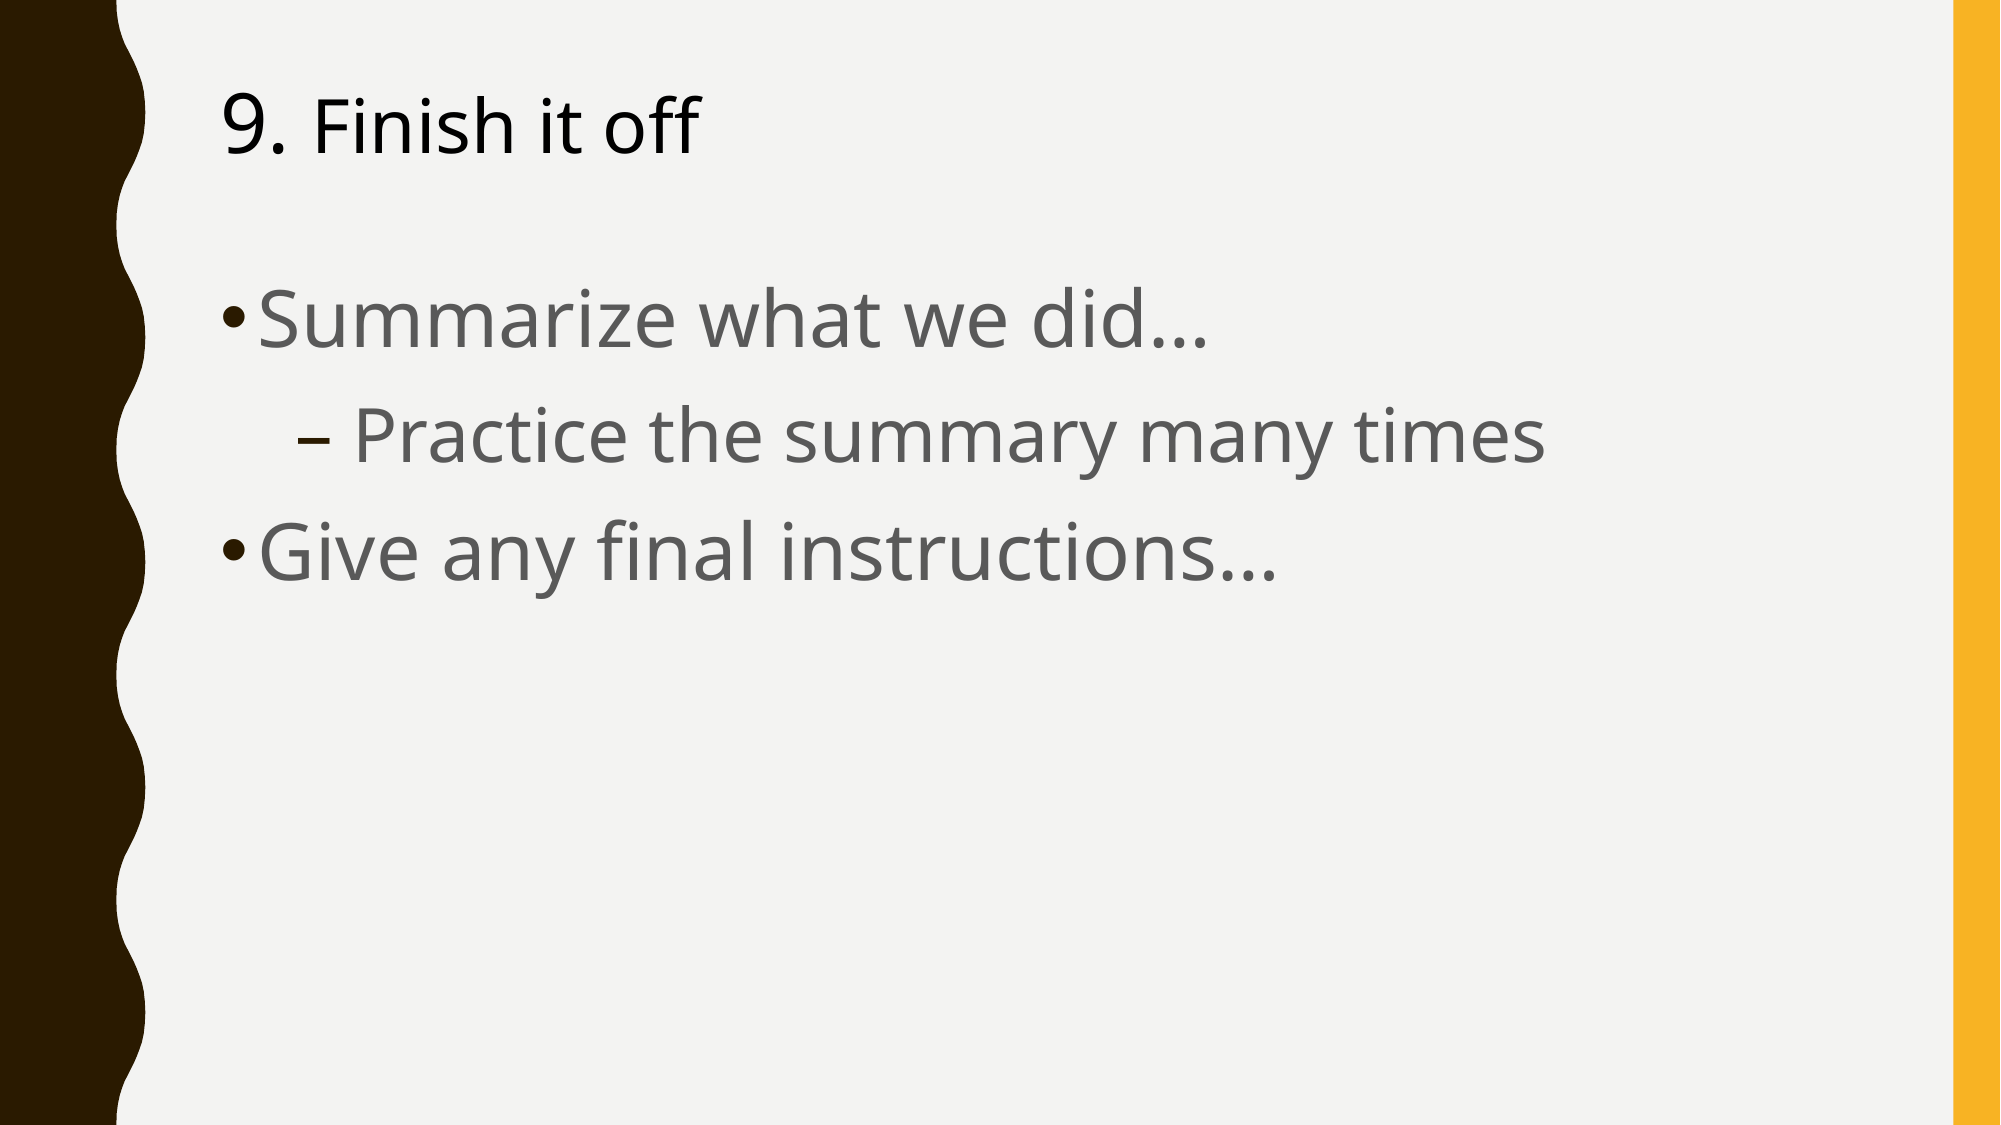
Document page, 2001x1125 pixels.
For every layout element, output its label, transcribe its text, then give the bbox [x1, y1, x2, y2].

list Summarize what we did… Practice the summary many times Give any final instructions… [205, 308, 1875, 1063]
title 9. Finish it off [205, 62, 1875, 308]
